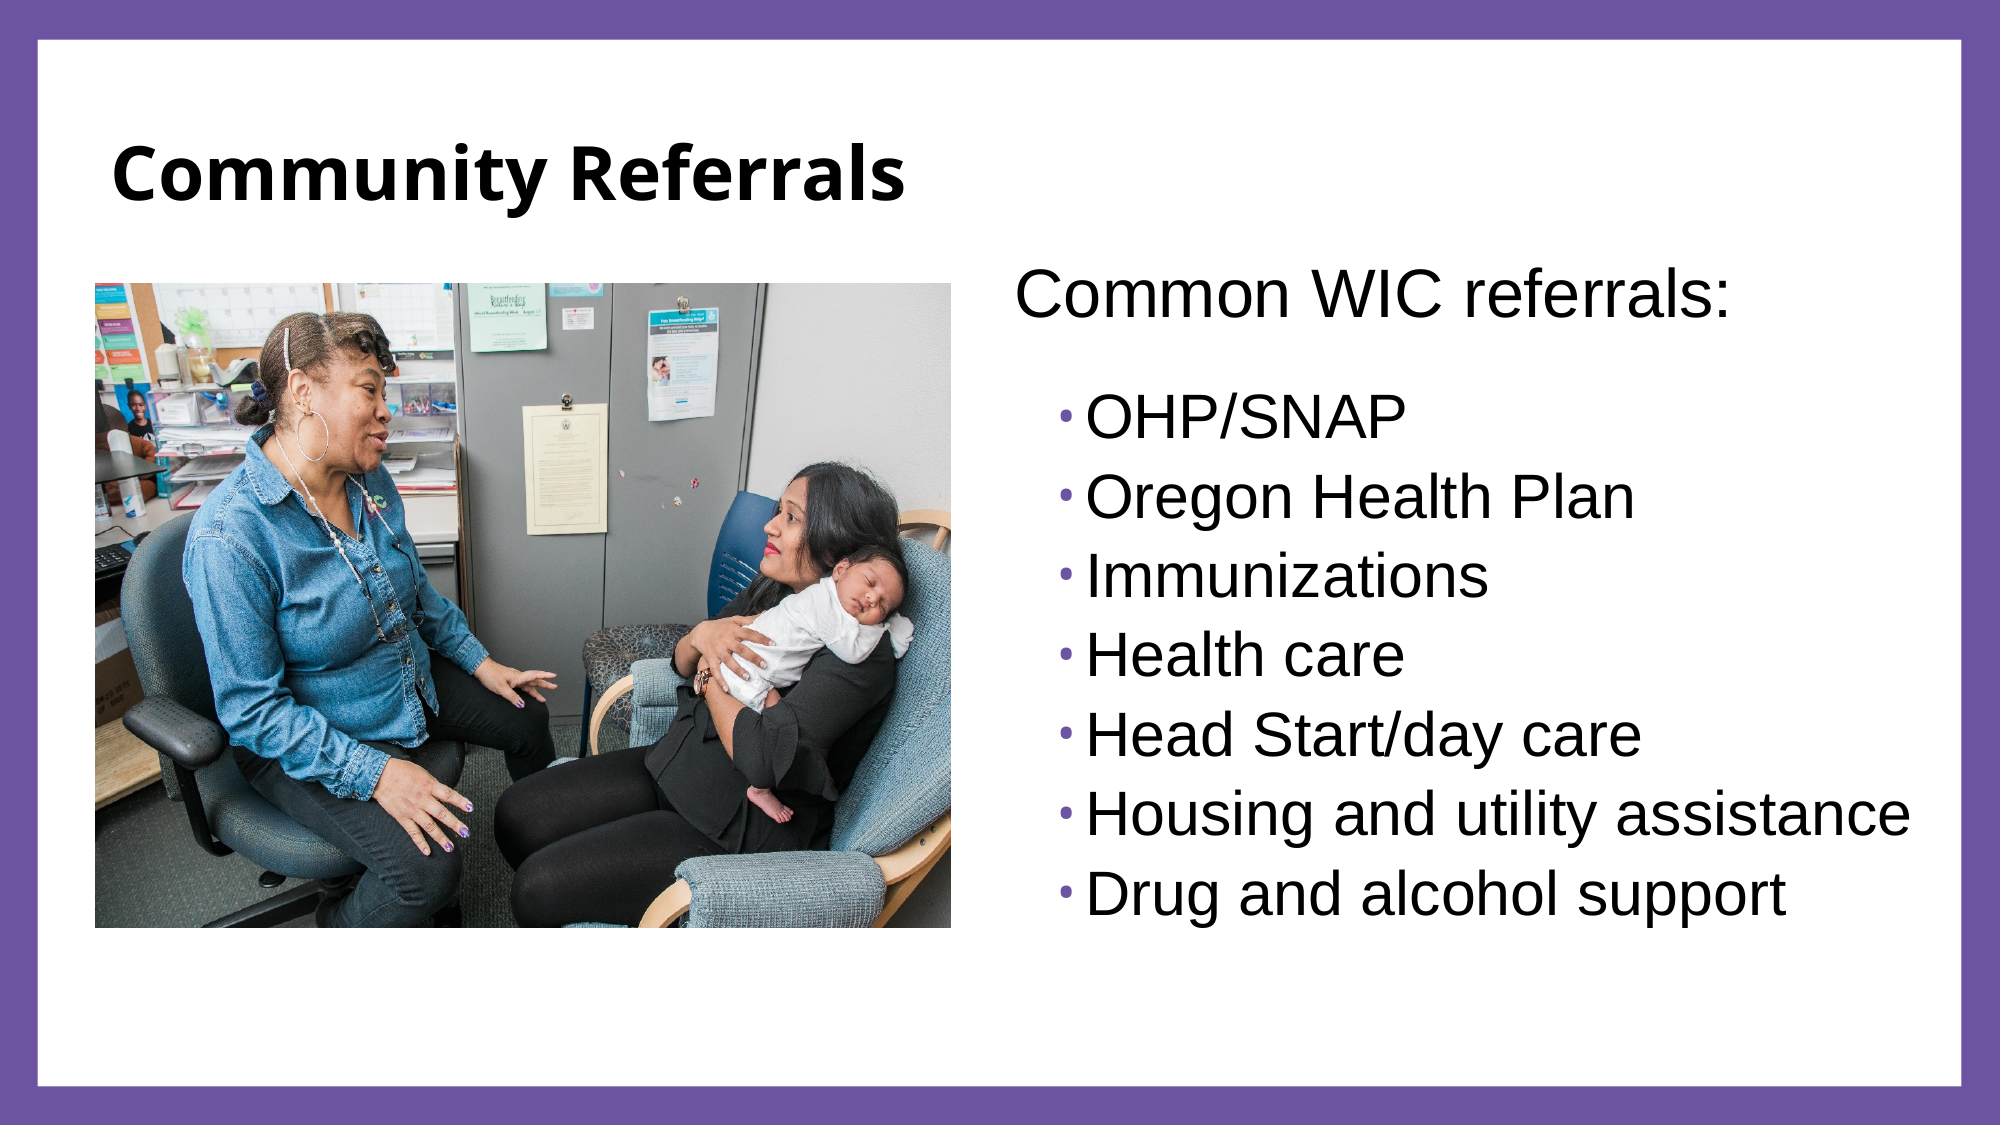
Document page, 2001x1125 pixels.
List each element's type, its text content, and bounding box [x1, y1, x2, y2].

text_box [36, 38, 1963, 1088]
list Common WIC referrals: OHP/SNAP Oregon Health Plan Immunizations Health care Head Start/day care Housing and utility assistance Drug and alcohol support [999, 251, 1933, 1001]
title Community Referrals [95, 68, 1215, 284]
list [94, 283, 952, 929]
